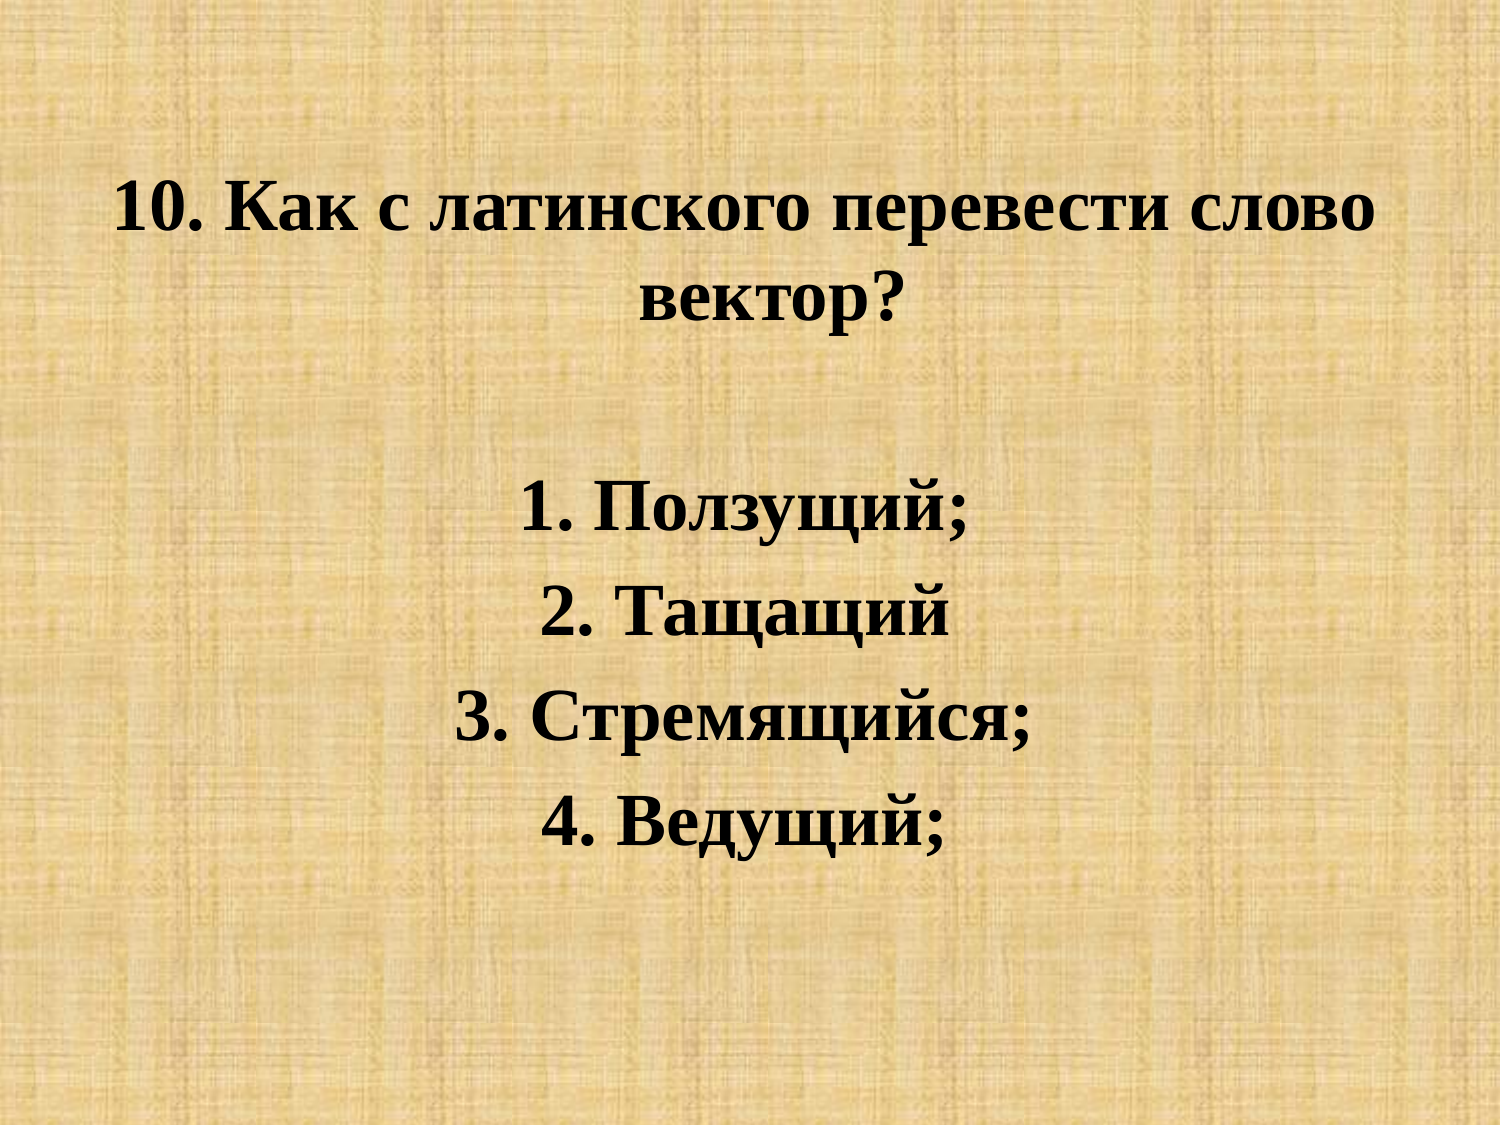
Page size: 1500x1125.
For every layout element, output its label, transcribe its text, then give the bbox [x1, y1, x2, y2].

picture [0, 0, 1500, 1125]
list 10. Как с латинского перевести слово вектор? 1. Ползущий; 2. Тащащий 3. Стремящийся; 4. Ведущий; [64, 42, 1425, 1000]
